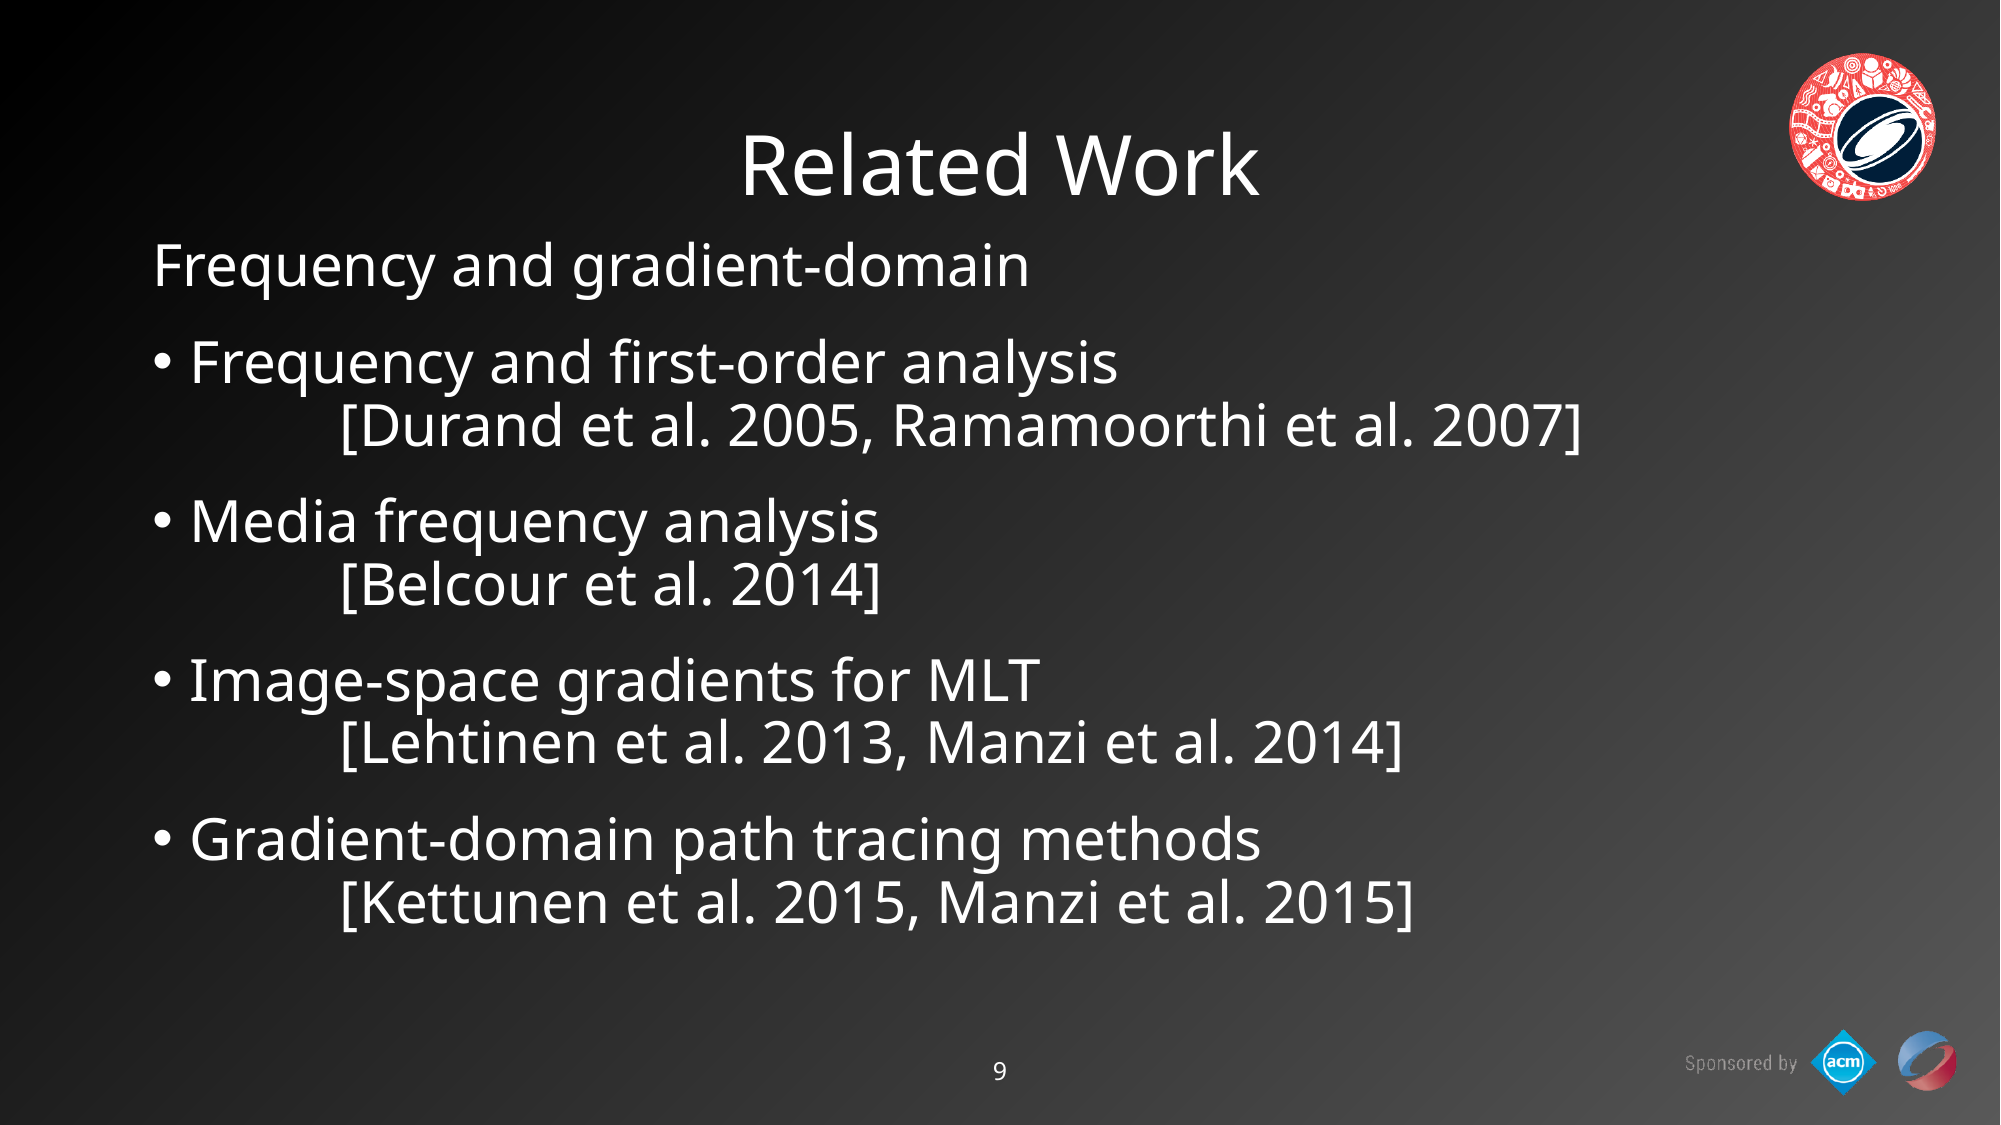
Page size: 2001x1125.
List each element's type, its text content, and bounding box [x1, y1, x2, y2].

slide_number 9 [774, 1042, 1225, 1103]
picture [1789, 53, 1936, 201]
list Frequency and gradient-domain Frequency and first-order analysis [Durand et al. 2005, Ramamoorthi et al. 2007] Media frequency analysis [Belcour et al. 2014] Image-space gradients for MLT [Lehtinen et al. 2013, Manzi et al. 2014] Gradient-domain path tracing methods [Kettunen et al. 2015, Manzi et al. 2015] [137, 229, 1863, 1014]
title Related Work [137, 59, 1863, 229]
picture [1665, 1019, 1977, 1110]
